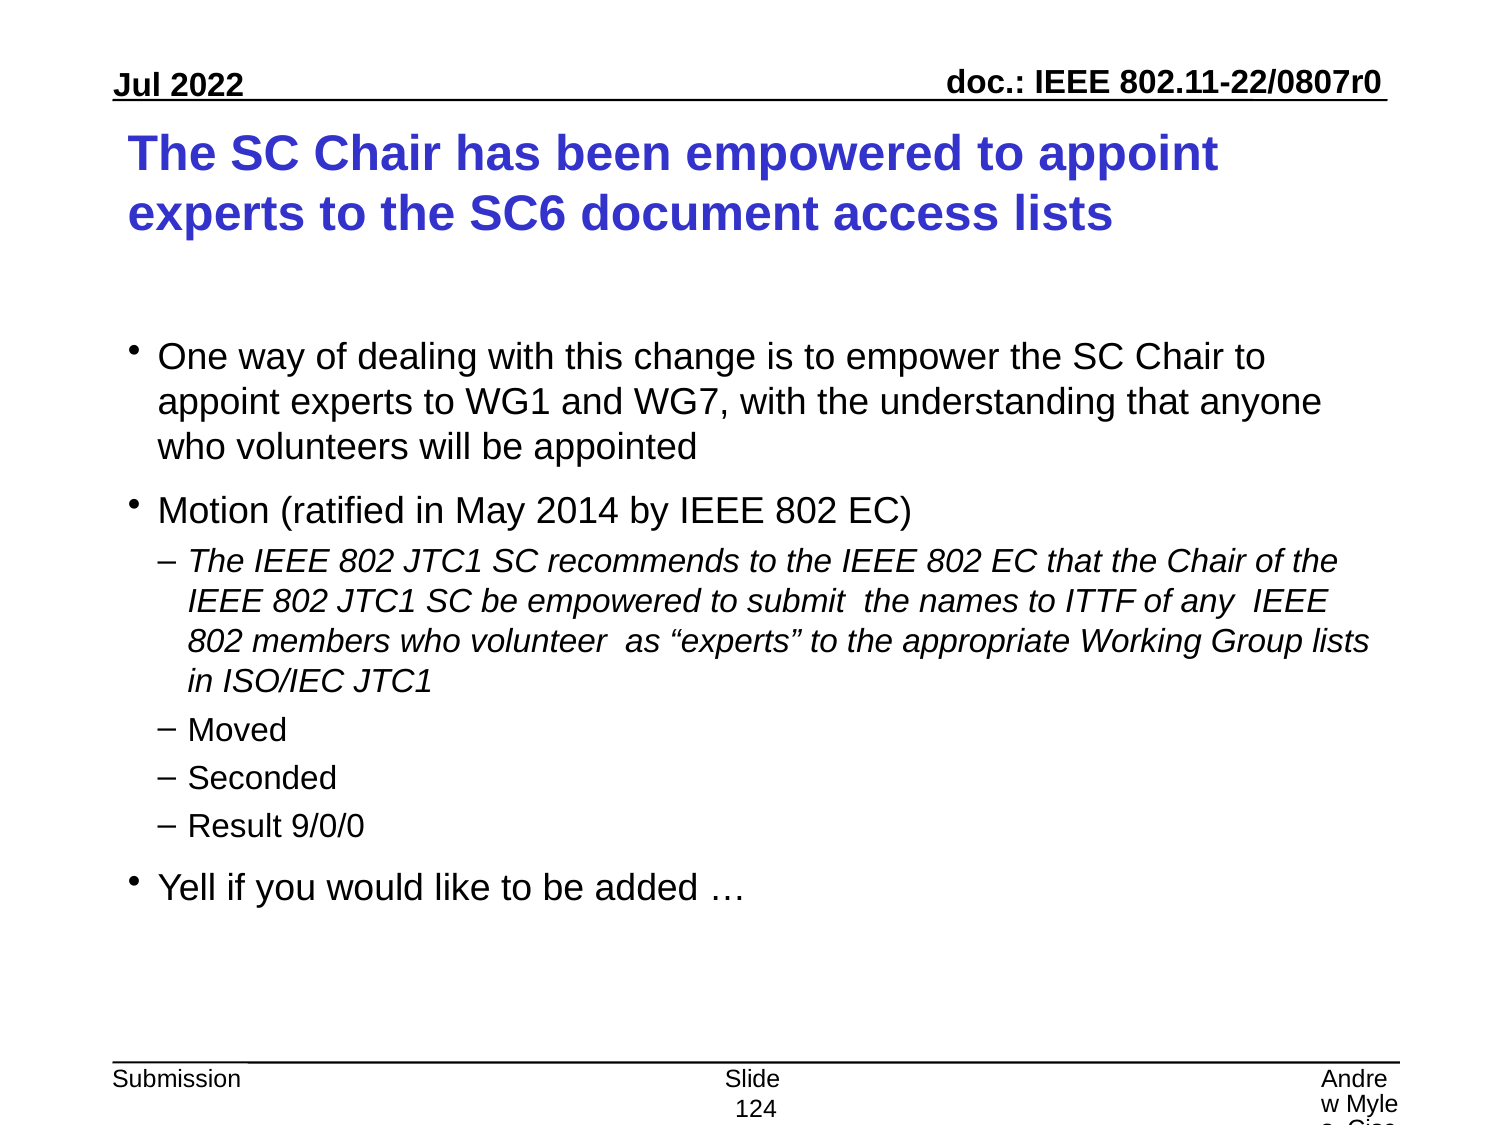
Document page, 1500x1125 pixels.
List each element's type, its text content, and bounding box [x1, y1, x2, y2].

title The SC Chair has been empowered to appoint experts to the SC6 document access lists [112, 112, 1388, 288]
list One way of dealing with this change is to empower the SC Chair to appoint experts to WG1 and WG7, with the understanding that anyone who volunteers will be appointed Motion (ratified in May 2014 by IEEE 802 EC) The IEEE 802 JTC1 SC recommends to the IEEE 802 EC that the Chair of the IEEE 802 JTC1 SC be empowered to submit the names to ITTF of any IEEE 802 members who volunteer as “experts” to the appropriate Working Group lists in ISO/IEC JTC1 Moved Seconded Result 9/0/0 Yell if you would like to be added … [112, 324, 1388, 1000]
footer Andrew Myles, Cisco [1320, 1061, 1402, 1093]
slide_number Slide 124 [709, 1061, 803, 1093]
